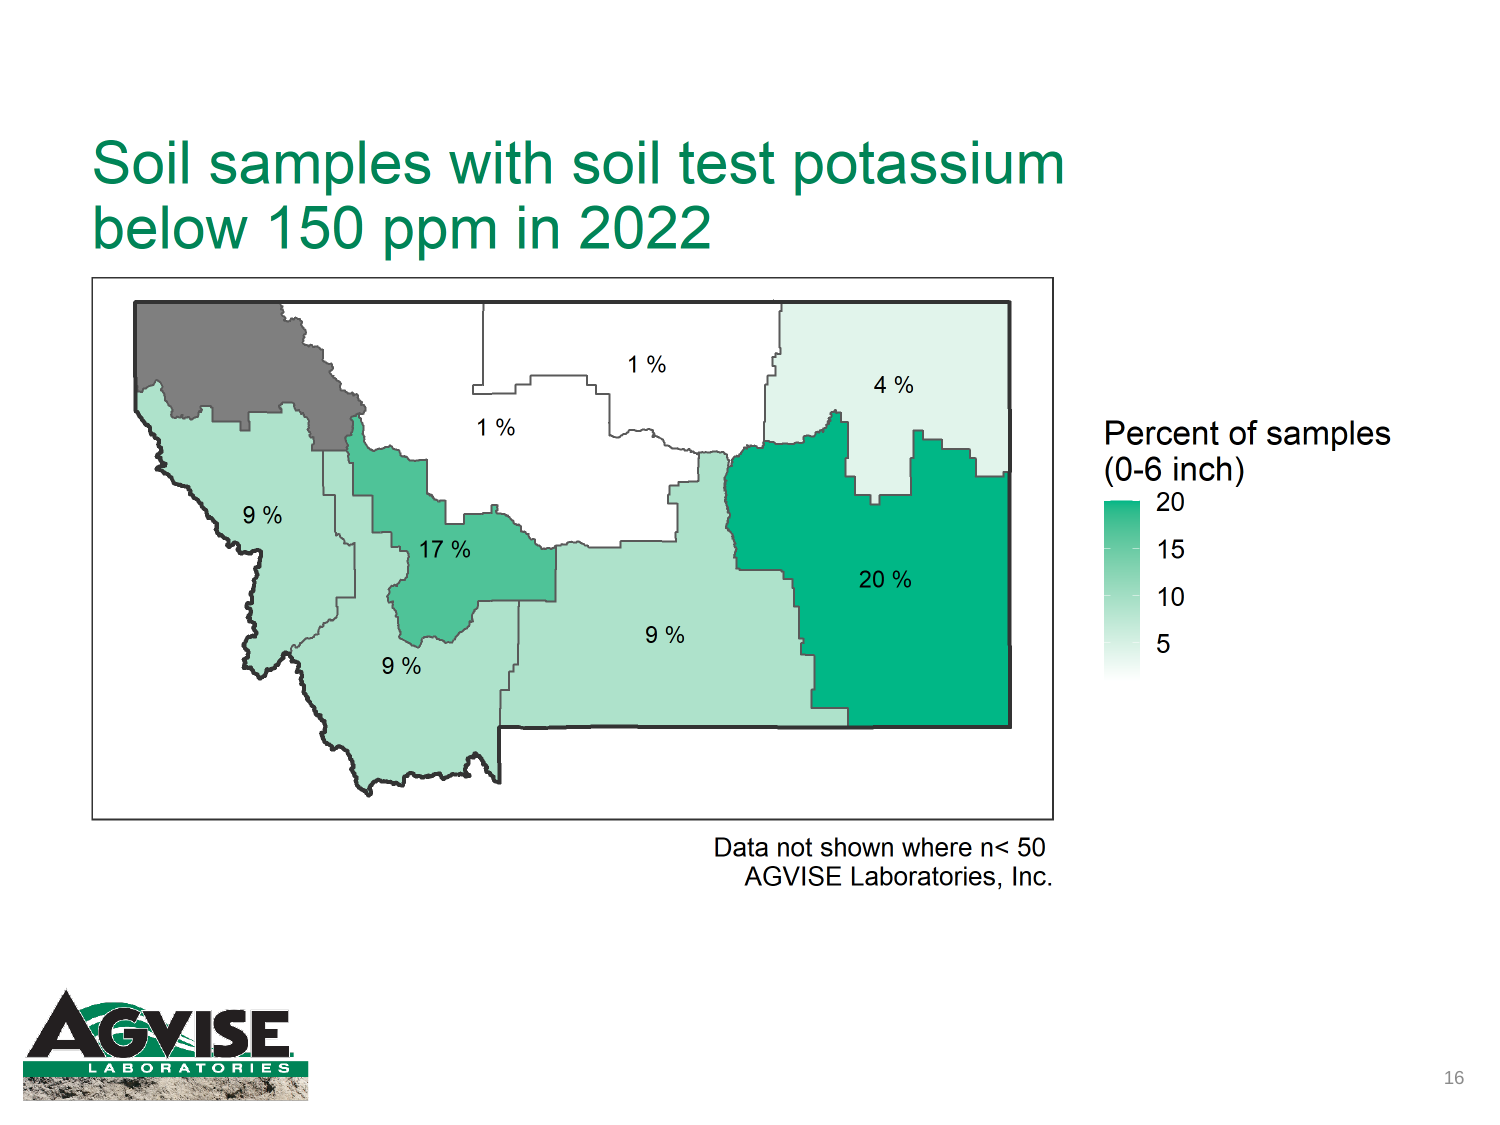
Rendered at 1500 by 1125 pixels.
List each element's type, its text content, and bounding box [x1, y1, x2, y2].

picture [0, 42, 1425, 1107]
slide_number 16 [1370, 1046, 1480, 1107]
